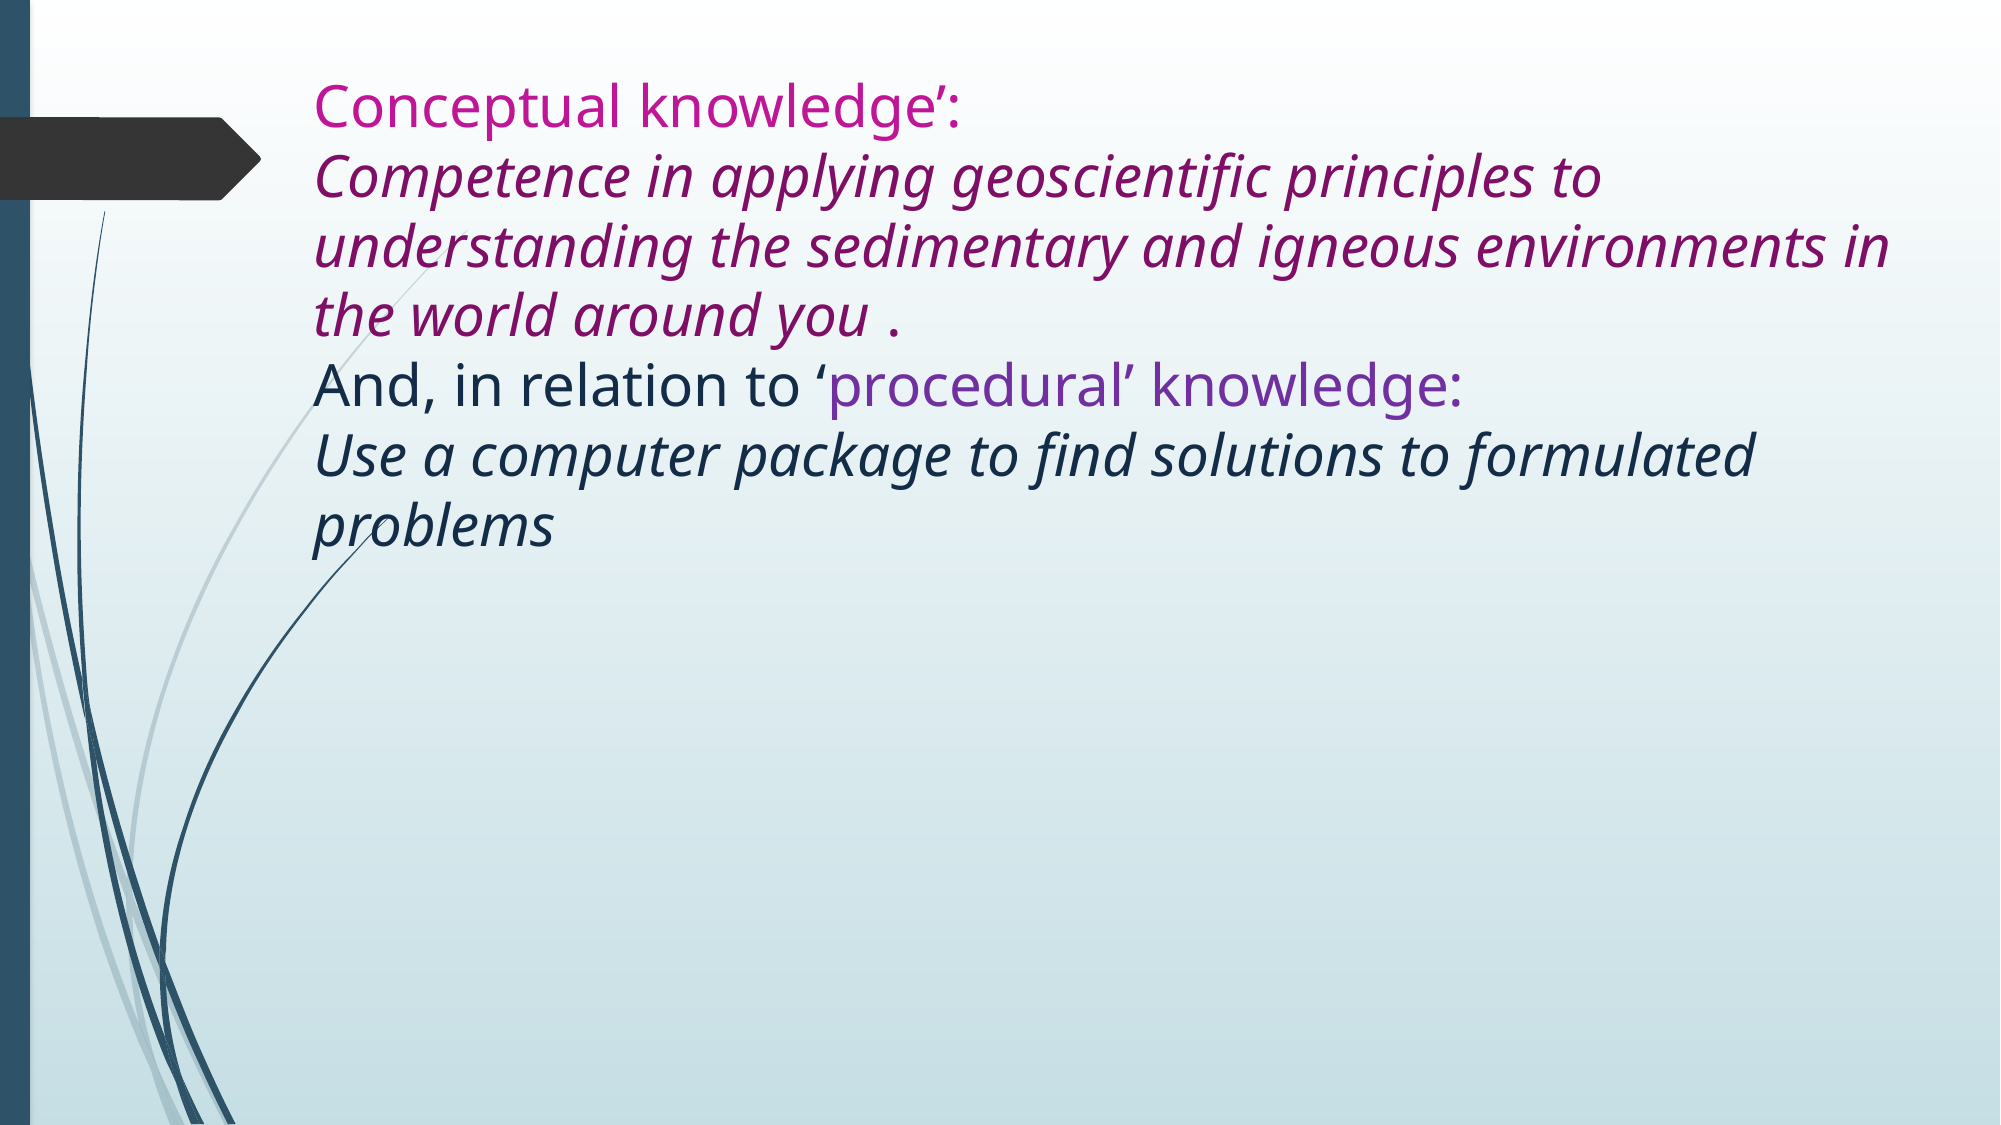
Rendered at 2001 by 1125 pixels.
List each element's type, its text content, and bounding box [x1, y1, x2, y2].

text_box Conceptual knowledge’: Competence in applying geoscientific principles to understanding the sedimentary and igneous environments in the world around you . And, in relation to ‘procedural’ knowledge: Use a computer package to find solutions to formulated problems [298, 61, 1931, 566]
